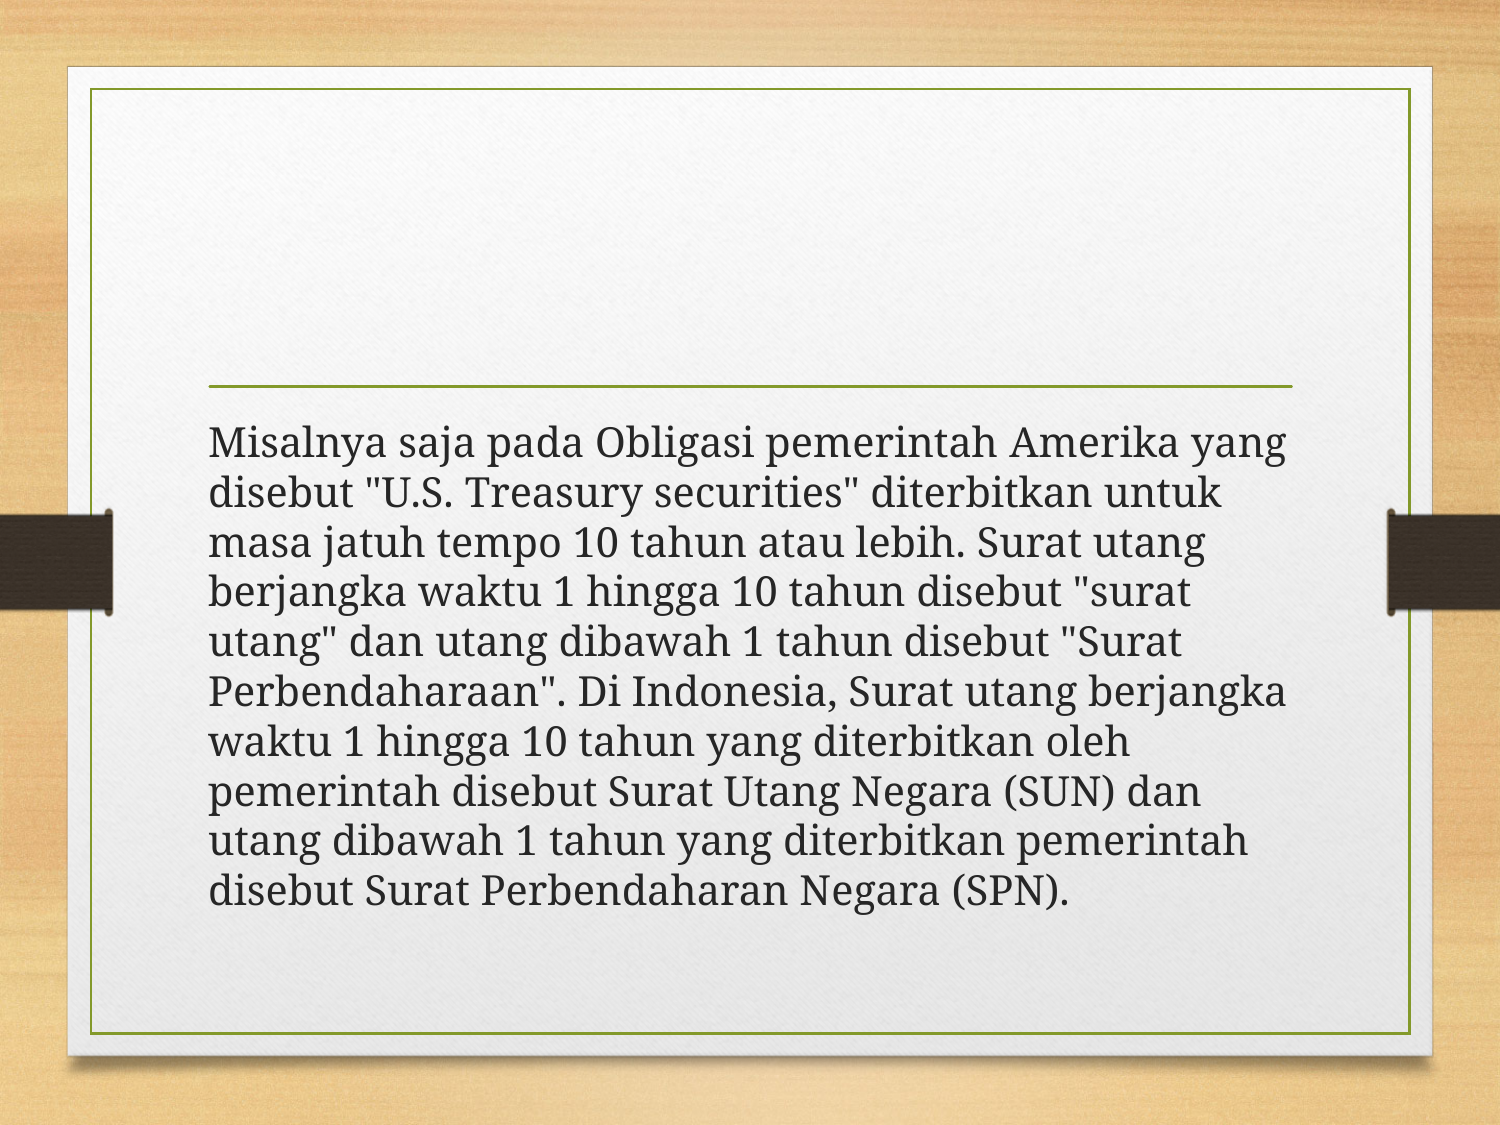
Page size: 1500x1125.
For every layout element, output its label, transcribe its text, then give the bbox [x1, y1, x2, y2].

picture [0, 0, 1500, 1125]
list Misalnya saja pada Obligasi pemerintah Amerika yang disebut "U.S. Treasury securities" diterbitkan untuk masa jatuh tempo 10 tahun atau lebih. Surat utang berjangka waktu 1 hingga 10 tahun disebut "surat utang" dan utang dibawah 1 tahun disebut "Surat Perbendaharaan". Di Indonesia, Surat utang berjangka waktu 1 hingga 10 tahun yang diterbitkan oleh pemerintah disebut Surat Utang Negara (SUN) dan utang dibawah 1 tahun yang diterbitkan pemerintah disebut Surat Perbendaharan Negara (SPN). [193, 408, 1309, 974]
